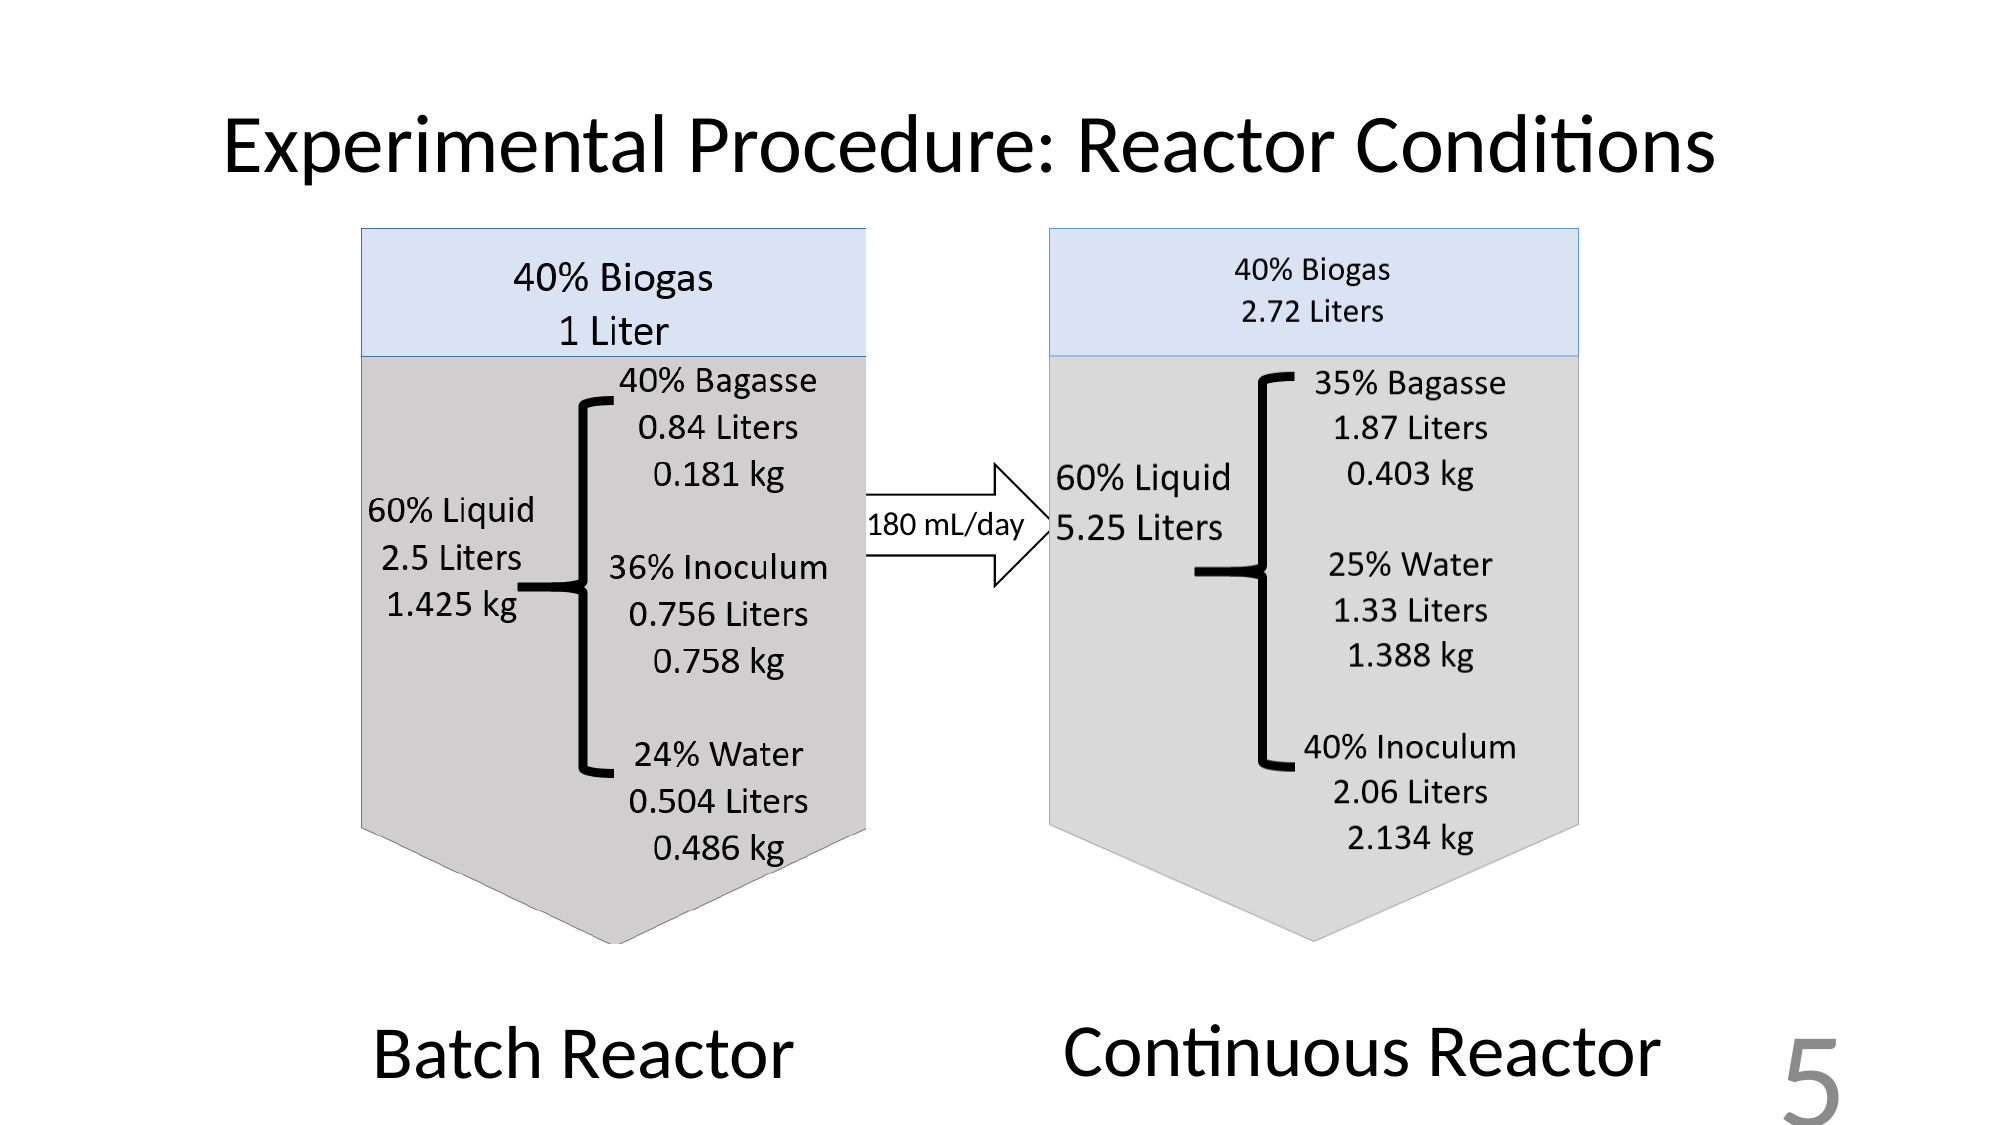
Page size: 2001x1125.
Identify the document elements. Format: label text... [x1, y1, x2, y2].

text_box Batch Reactor [357, 996, 835, 1102]
text_box Continuous Reactor [1049, 994, 1871, 1099]
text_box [357, 228, 1584, 944]
slide_number 5 [1412, 1099, 1863, 1103]
text_box Experimental Procedure: Reactor Conditions [207, 93, 1734, 199]
